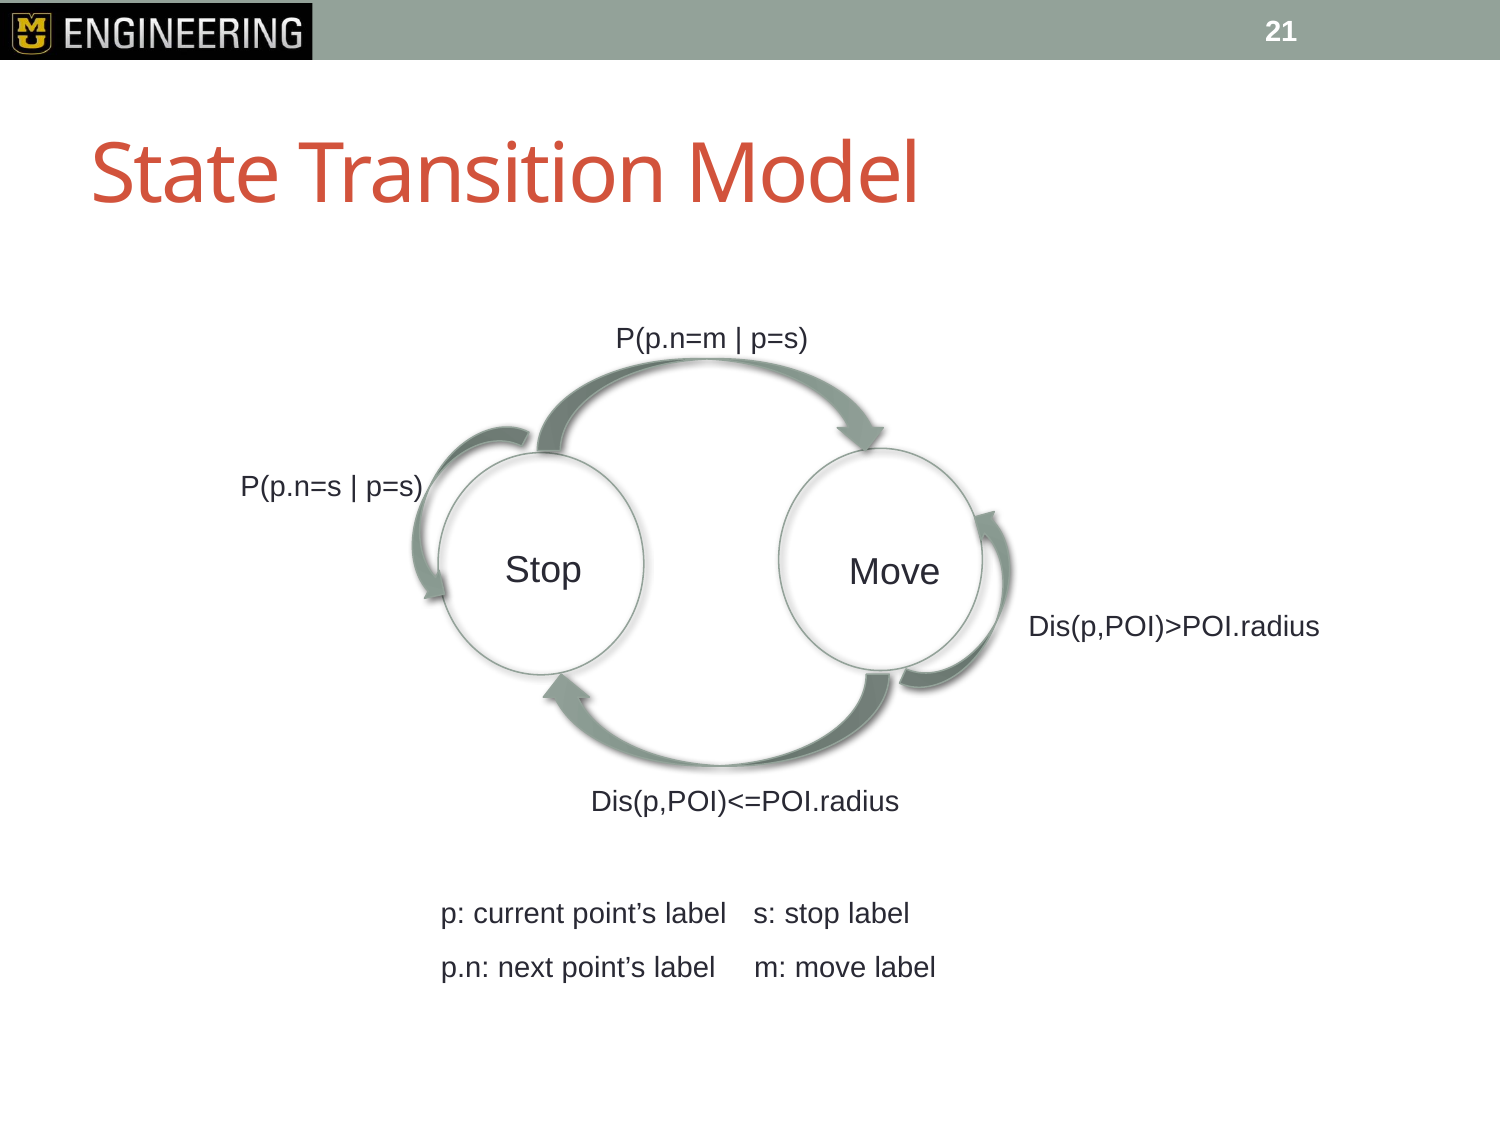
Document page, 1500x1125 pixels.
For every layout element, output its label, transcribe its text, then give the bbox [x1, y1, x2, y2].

picture [0, 3, 313, 60]
slide_number 20 [1250, 3, 1425, 57]
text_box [224, 312, 1337, 826]
title State Transition Model [75, 87, 1425, 250]
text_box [424, 887, 953, 993]
